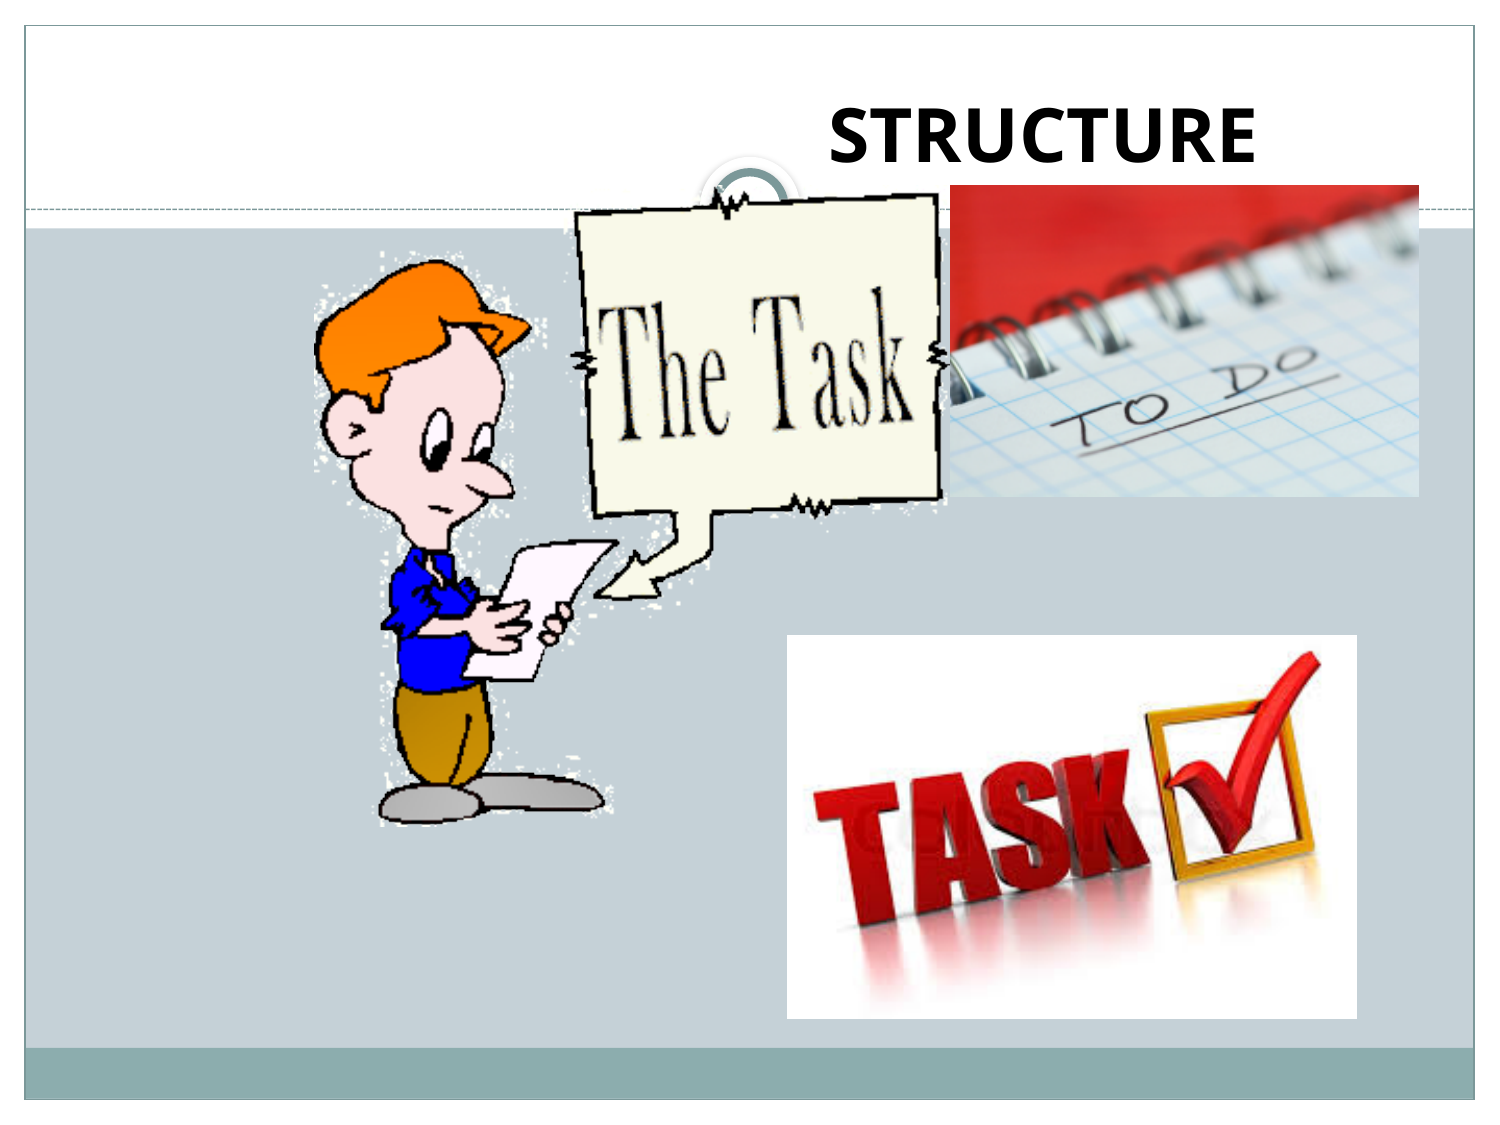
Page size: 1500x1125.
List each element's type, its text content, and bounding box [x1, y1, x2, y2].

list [314, 184, 951, 828]
title STRUCTURE [637, 39, 1450, 186]
picture [949, 184, 1419, 497]
picture [787, 634, 1357, 1019]
